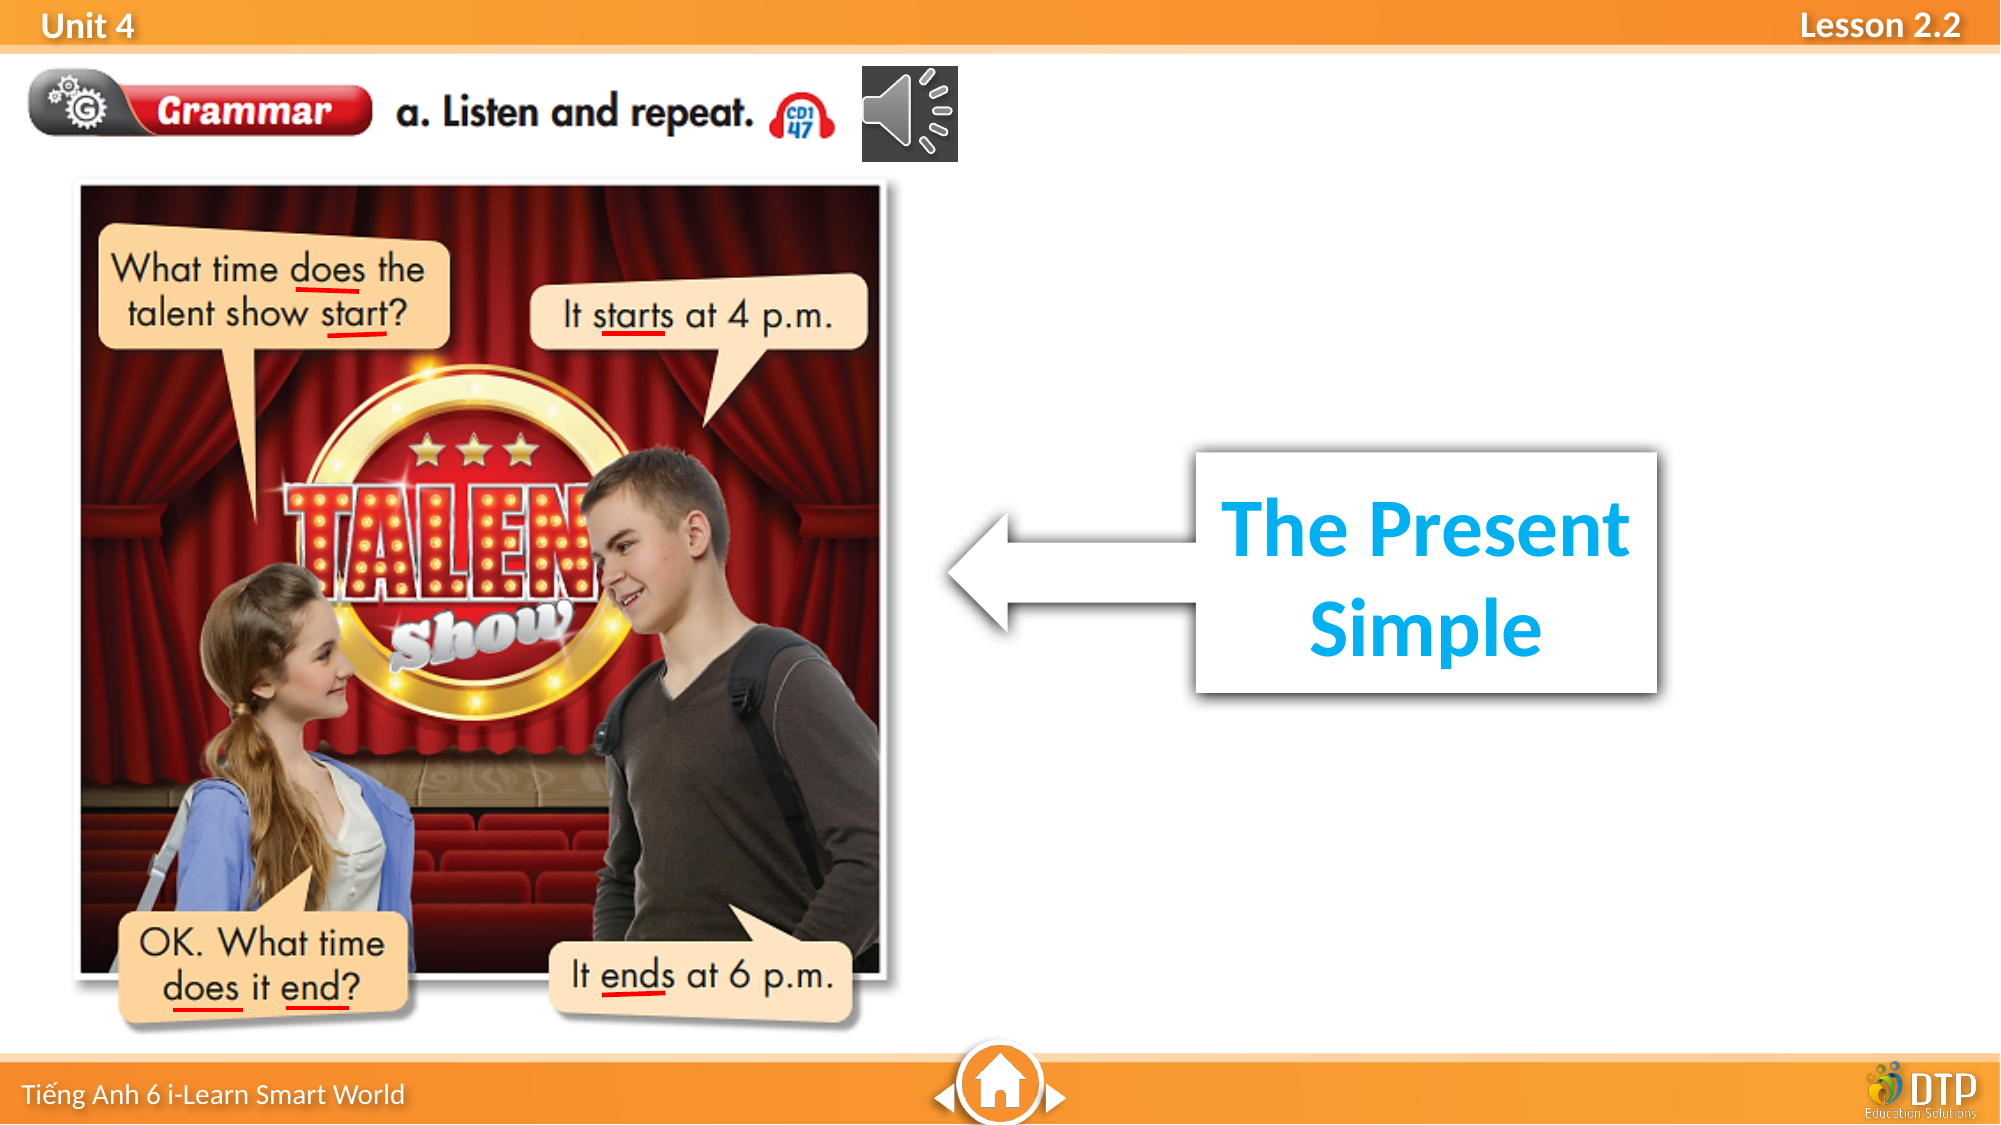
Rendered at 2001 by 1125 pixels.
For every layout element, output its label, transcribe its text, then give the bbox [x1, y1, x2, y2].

picture [0, 0, 2000, 1125]
text_box The Present Simple [945, 450, 1660, 696]
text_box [327, 333, 387, 337]
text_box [601, 992, 666, 996]
